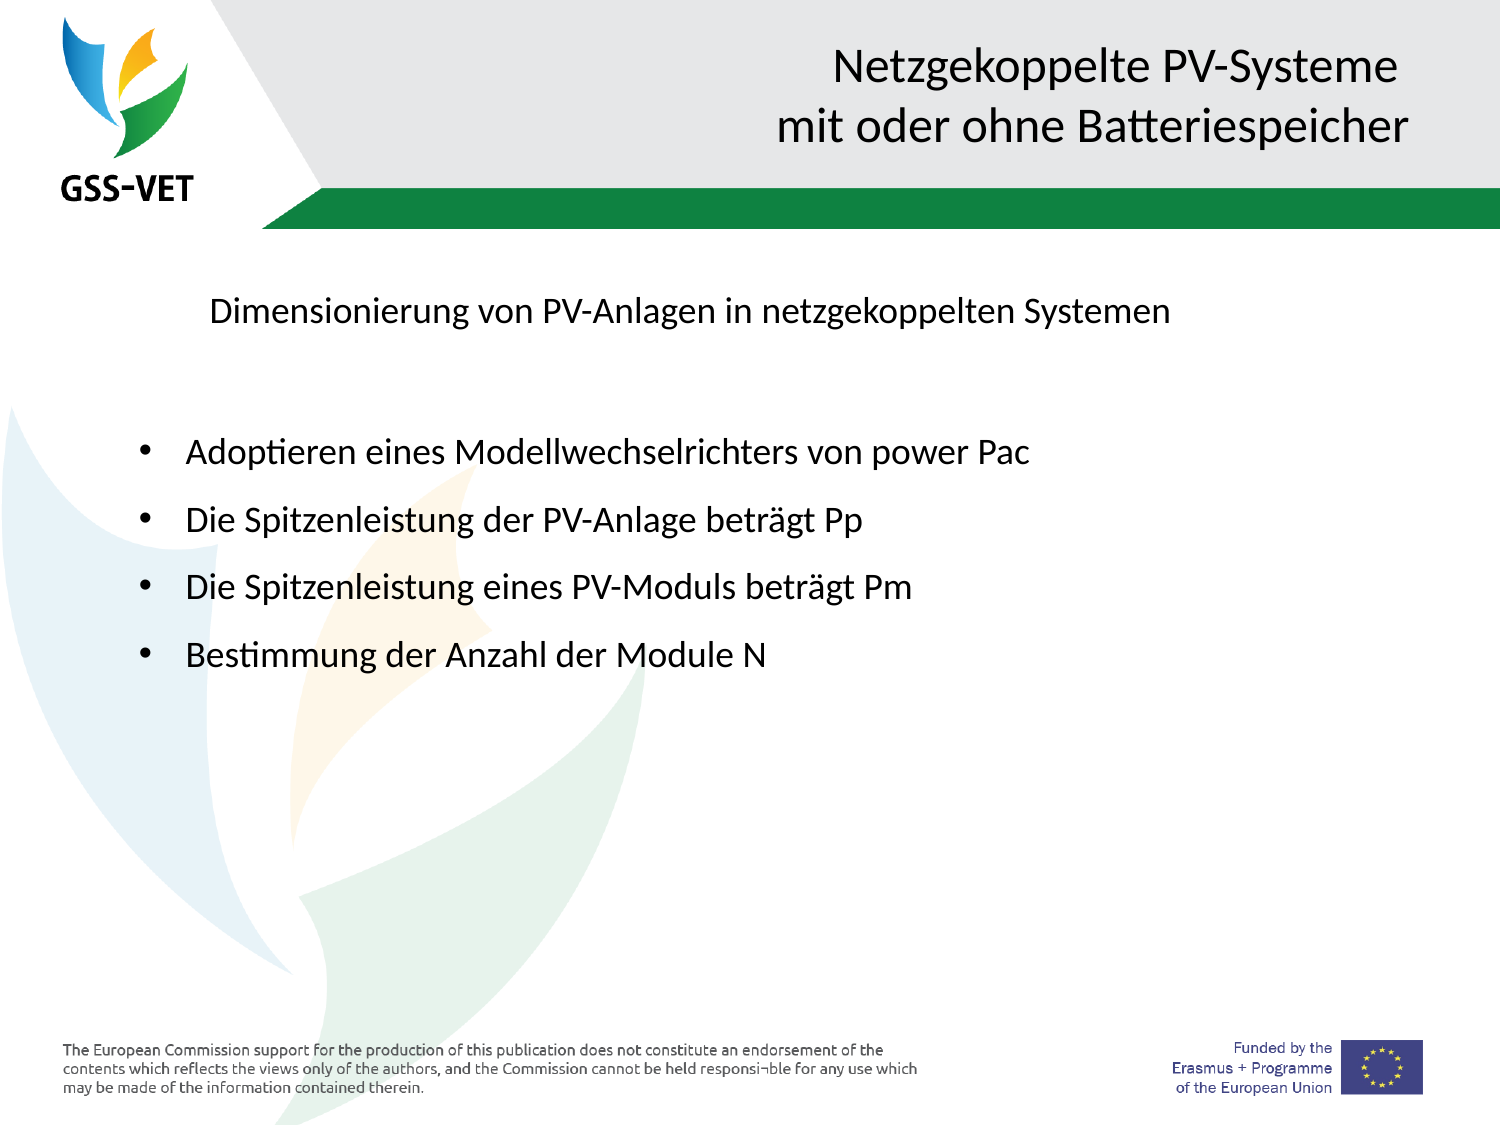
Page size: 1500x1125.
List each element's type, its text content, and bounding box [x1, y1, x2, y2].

text_box Dimensionierung von PV-Anlagen in netzgekoppelten Systemen [194, 278, 1223, 339]
picture [0, 0, 1500, 1125]
text_box Adoptieren eines Modellwechselrichters von power Pac Die Spitzenleistung der PV-Anlage beträgt Pp Die Spitzenleistung eines PV-Moduls beträgt Pm Bestimmung der Anzahl der Module N [123, 397, 1329, 795]
title Netzgekoppelte PV-Systeme mit oder ohne Batteriespeicher [324, 0, 1425, 185]
